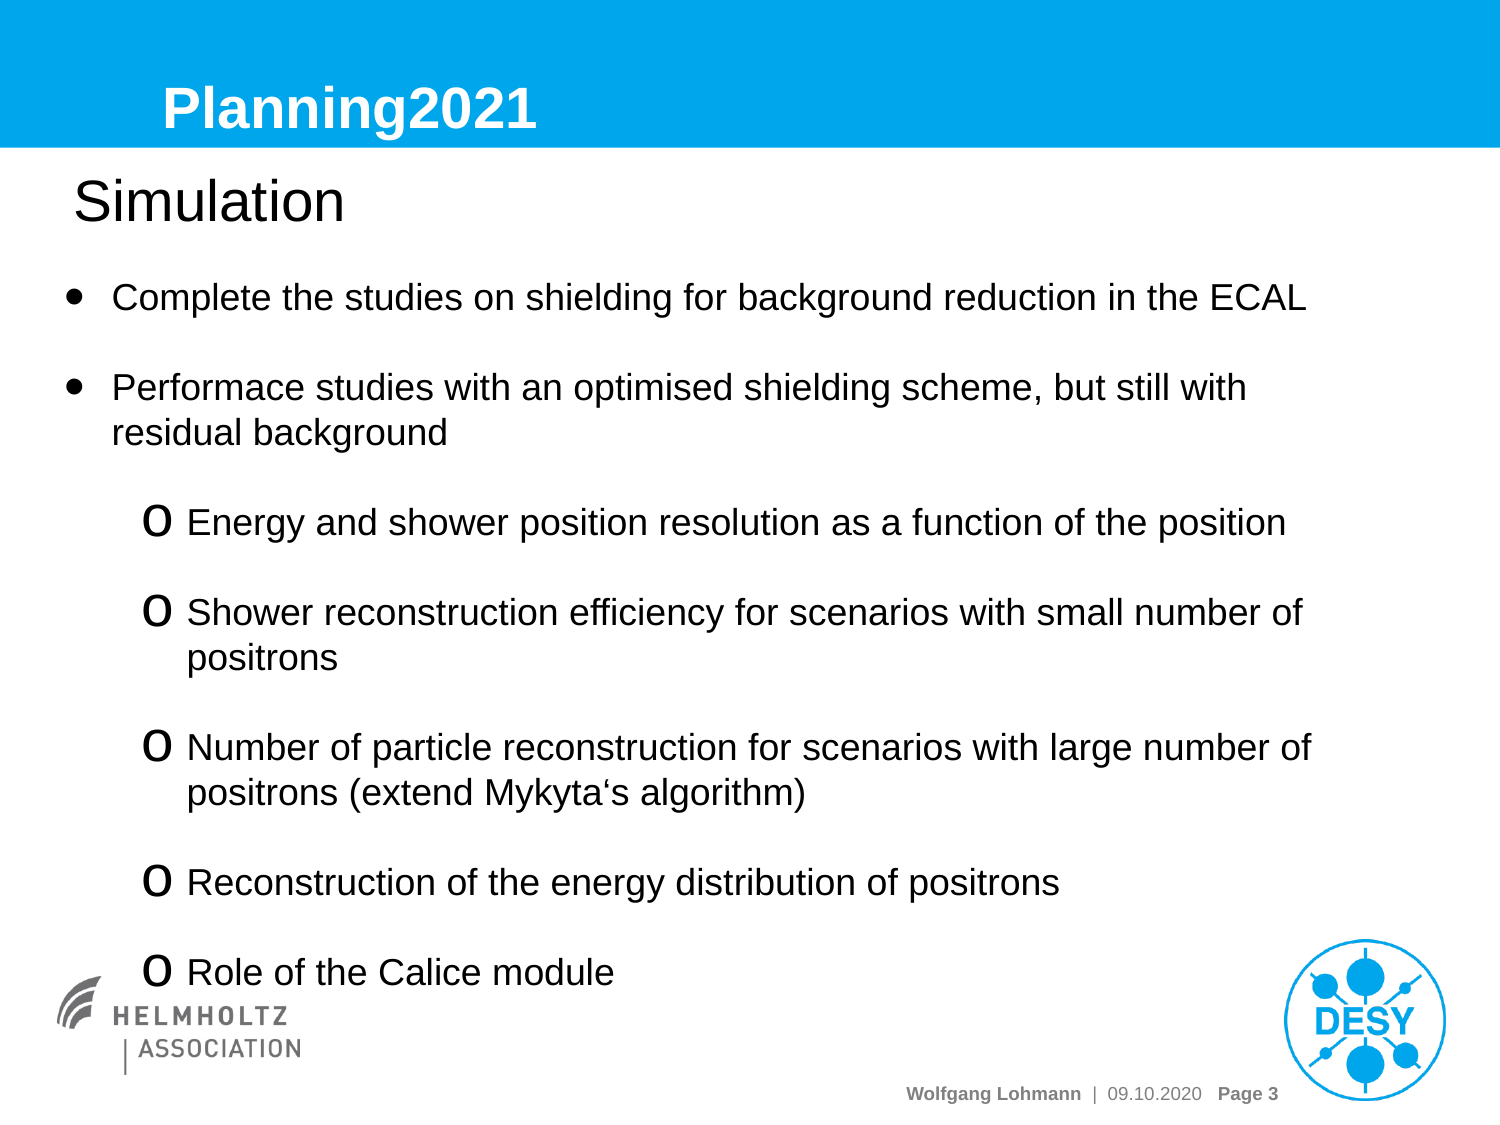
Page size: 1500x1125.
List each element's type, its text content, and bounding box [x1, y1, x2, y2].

text_box Simulation Complete the studies on shielding for background reduction in the ECAL Performace studies with an optimised shielding scheme, but still with residual background Energy and shower position resolution as a function of the position Shower reconstruction efficiency for scenarios with small number of positrons Number of particle reconstruction for scenarios with large number of positrons (extend Mykyta‘s algorithm) Reconstruction of the energy distribution of positrons Role of the Calice module [50, 156, 1390, 1001]
picture [57, 1001, 300, 1075]
title Planning2021 [147, 0, 1496, 148]
picture [1382, 1036, 1446, 1101]
picture [1284, 1032, 1349, 1101]
picture [1288, 947, 1443, 1098]
picture [1390, 939, 1446, 1004]
